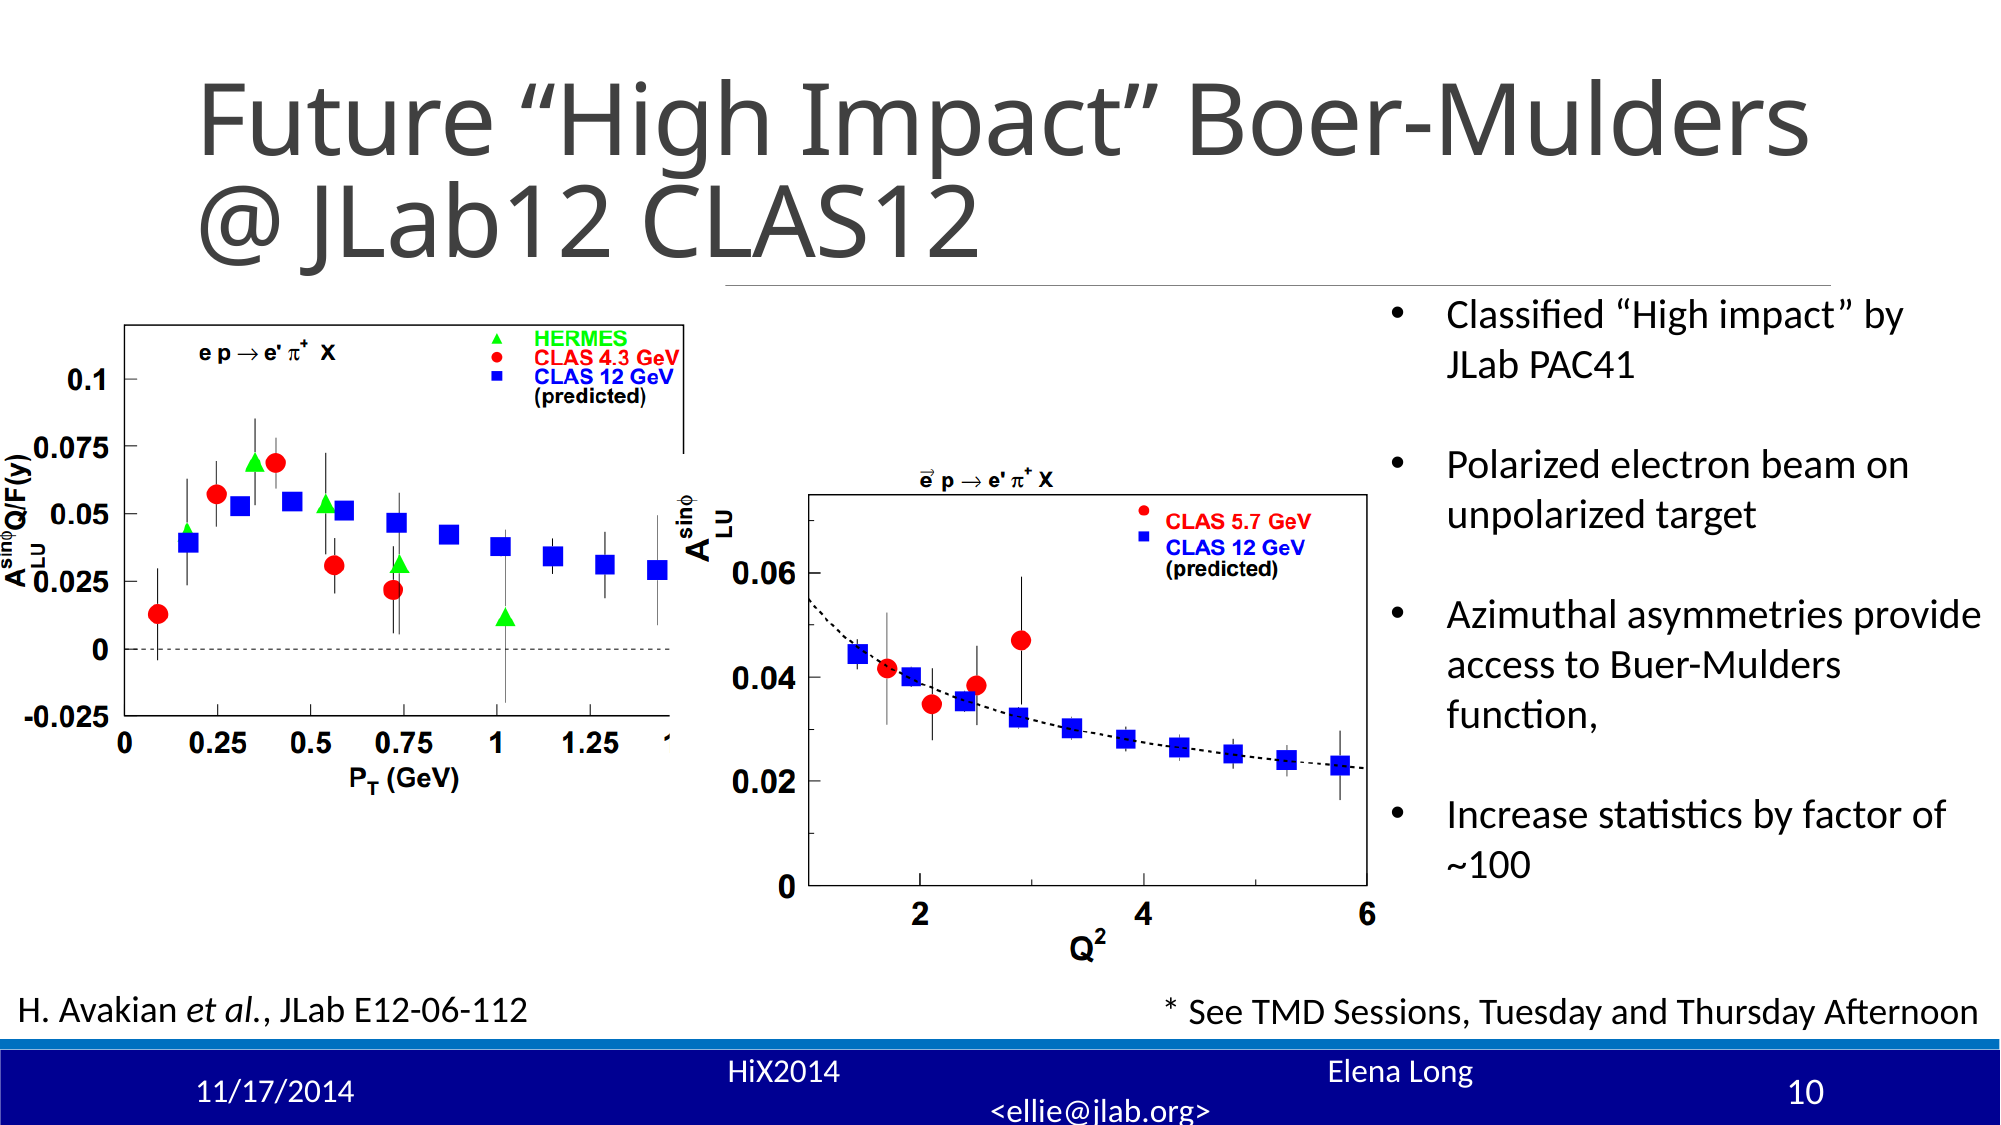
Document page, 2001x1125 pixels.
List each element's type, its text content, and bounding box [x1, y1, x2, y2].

picture [0, 284, 1377, 980]
title Future “High Impact” Boer-Mulders @ JLab12 CLAS12 [180, 47, 1830, 285]
footer HiX2014 Elena Long <ellie@jlab.org> [604, 1059, 1597, 1120]
slide_number 10 [1624, 1059, 1840, 1120]
text_box H. Avakian et al., JLab E12-06-112 [2, 977, 544, 1082]
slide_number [180, 1059, 586, 1120]
text_box * See TMD Sessions, Tuesday and Thursday Afternoon [1146, 979, 1996, 1040]
